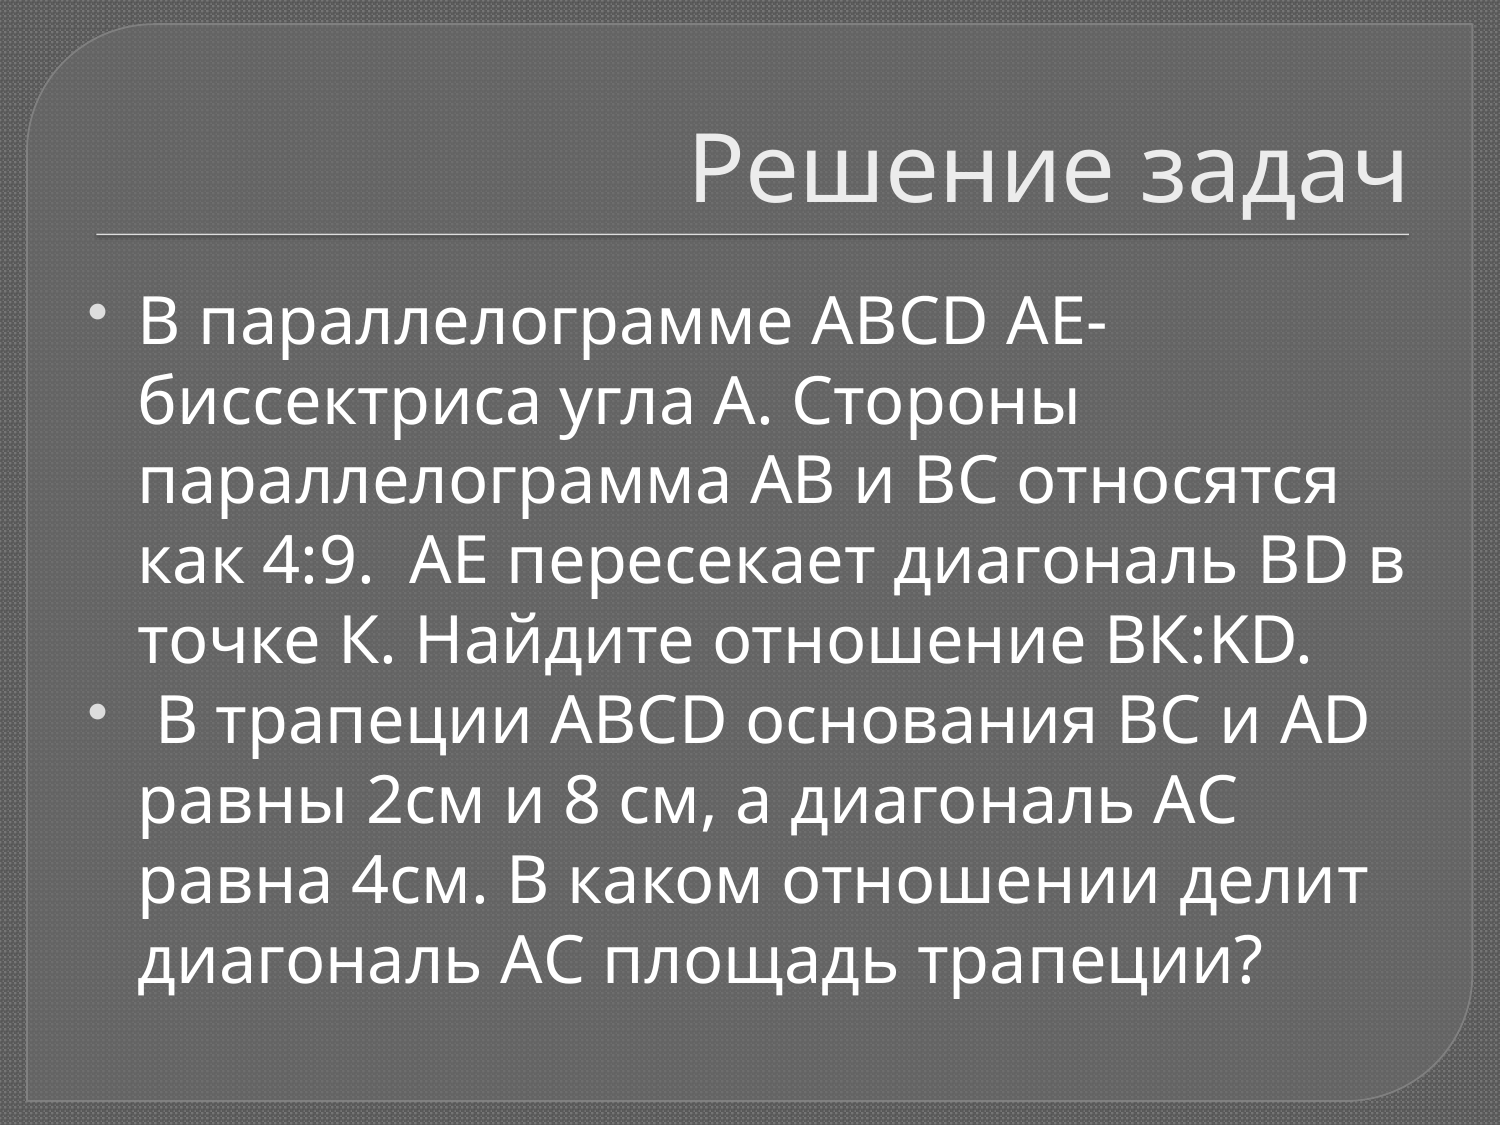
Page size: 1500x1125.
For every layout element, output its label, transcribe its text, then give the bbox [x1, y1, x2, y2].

title Решение задач [75, 41, 1425, 230]
list В параллелограмме ABCD АЕ- биссектриса угла А. Стороны параллелограмма АВ и ВС относятся как 4:9. АЕ пересекает диагональ BD в точке К. Найдите отношение ВК:KD. В трапеции ABCD основания ВС и AD равны 2см и 8 см, а диагональ АС равна 4см. В каком отношении делит диагональ АС площадь трапеции? [75, 270, 1425, 1013]
